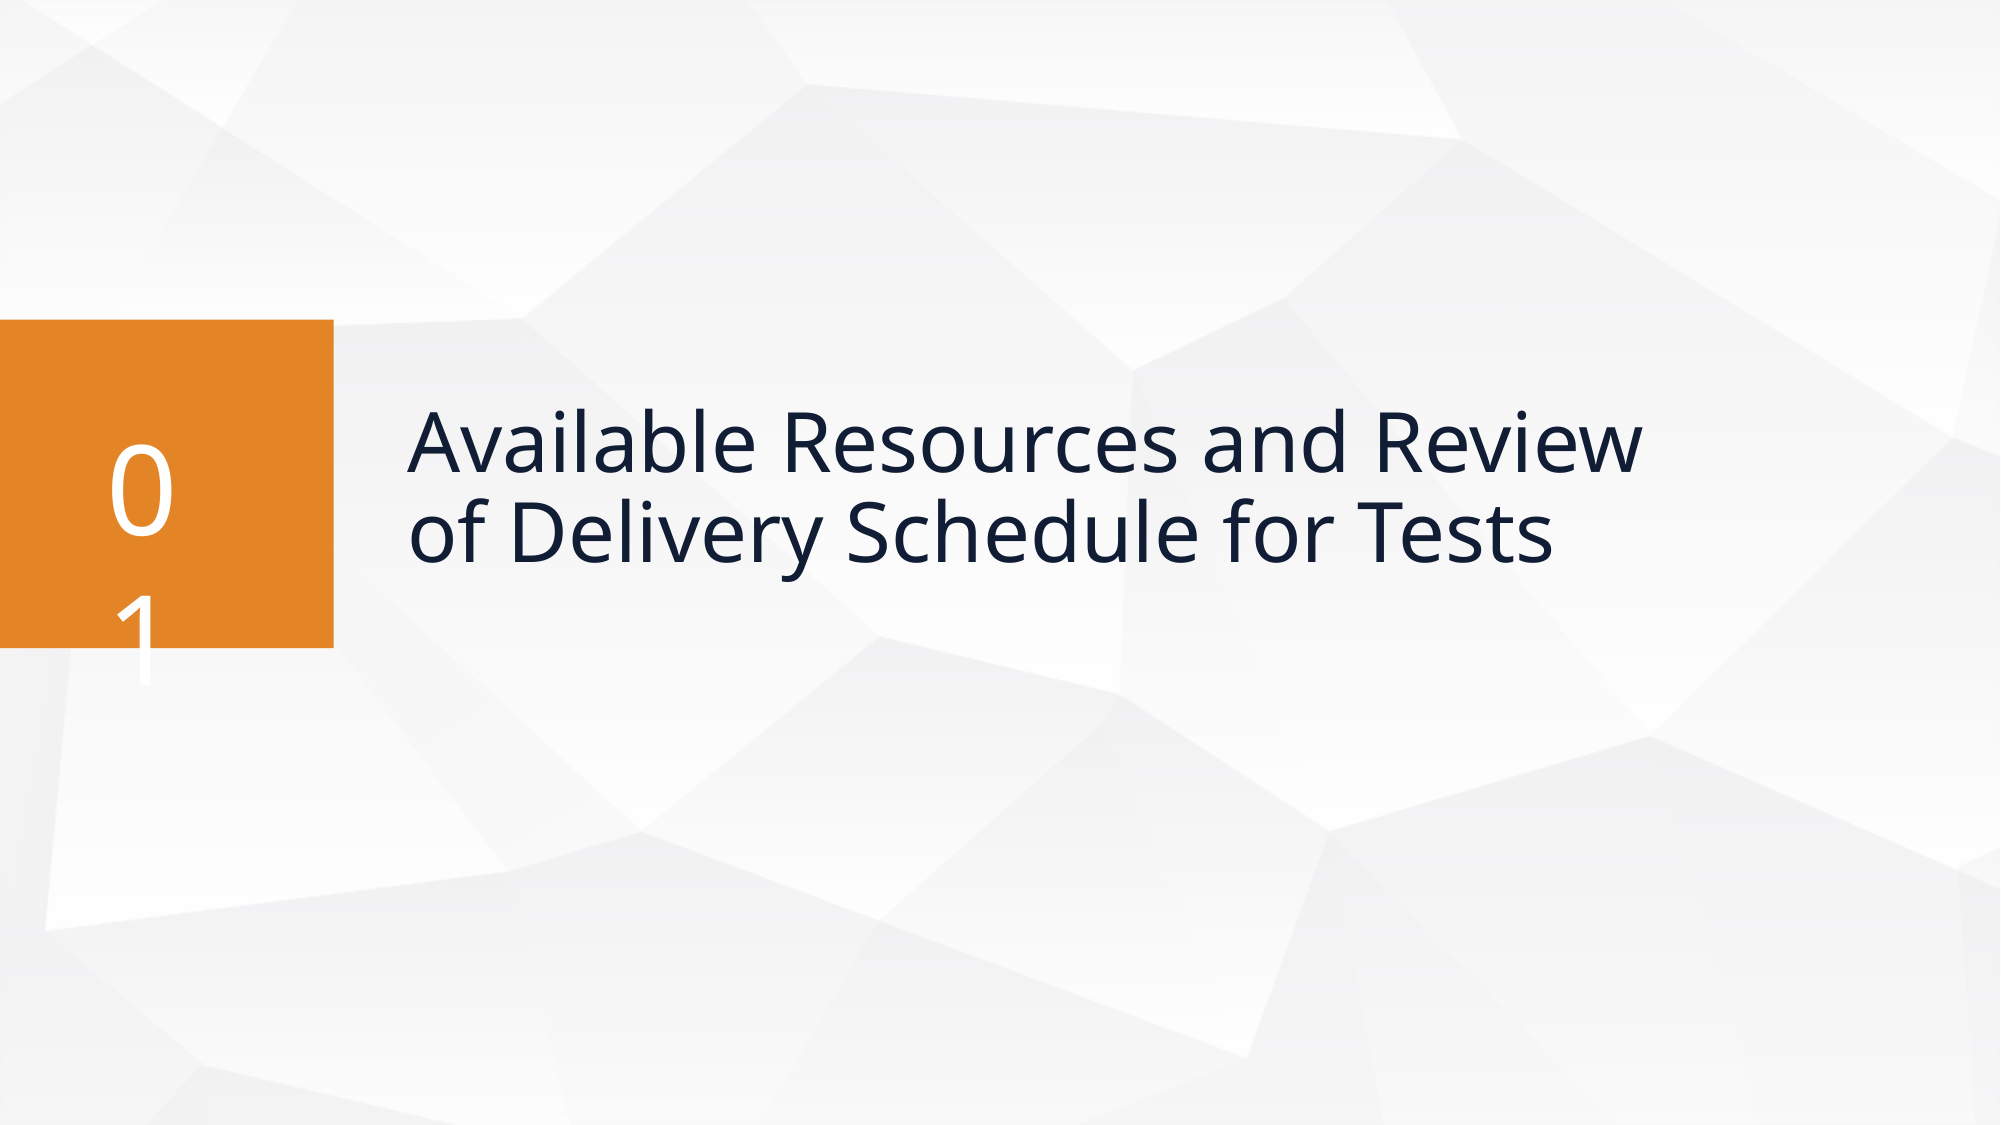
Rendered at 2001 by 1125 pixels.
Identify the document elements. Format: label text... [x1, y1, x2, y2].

text_box [370, 318, 1979, 647]
title Available Resources and Review of Delivery Schedule for Tests [392, 382, 1747, 600]
picture [0, 0, 2001, 1125]
text_box 01 [91, 403, 264, 719]
